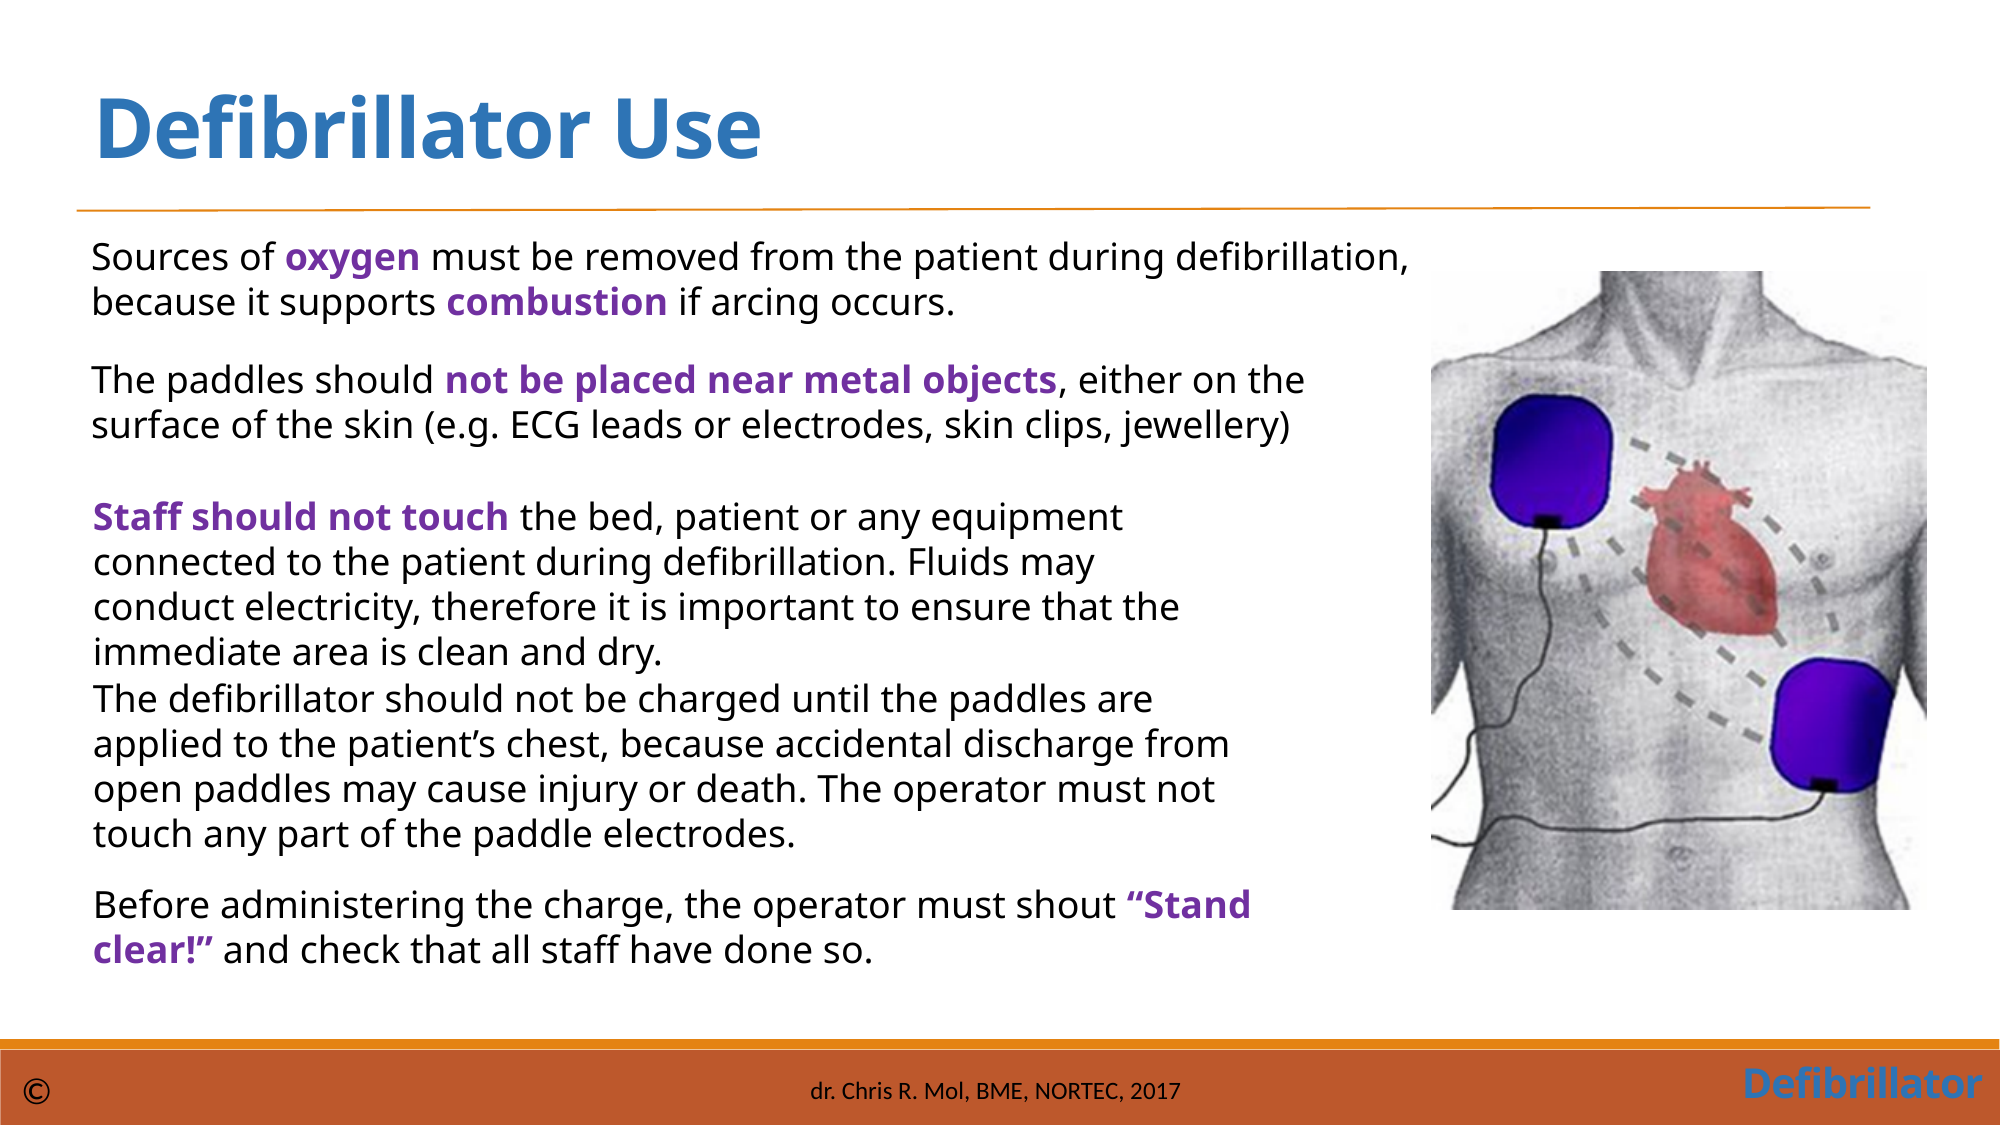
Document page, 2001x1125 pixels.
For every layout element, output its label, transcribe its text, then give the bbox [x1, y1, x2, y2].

text_box The paddles should not be placed near metal objects, either on the surface of the skin (e.g. ECG leads or electrodes, skin clips, jewellery) [76, 349, 1348, 454]
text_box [76, 207, 1871, 212]
picture [1431, 271, 1927, 911]
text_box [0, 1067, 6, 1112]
text_box Staff should not touch the bed, patient or any equipment connected to the patient during defibrillation. Fluids may conduct electricity, therefore it is important to ensure that the immediate area is clean and dry. [78, 485, 1259, 667]
text_box Defibrillator [1498, 1056, 1998, 1115]
text_box Sources of oxygen must be removed from the patient during defibrillation, because it supports combustion if arcing occurs. [76, 225, 1485, 331]
text_box dr. Chris R. Mol, BME, NORTEC, 2017 [68, 1067, 1498, 1112]
title Defibrillator Use [78, 72, 1314, 183]
text_box © [6, 1059, 68, 1120]
text_box The defibrillator should not be charged until the paddles are applied to the patient’s chest, because accidental discharge from open paddles may cause injury or death. The operator must not touch any part of the paddle electrodes. Before administering the charge, the operator must shout “Stand clear!” and check that all staff have done so. [78, 667, 1296, 979]
